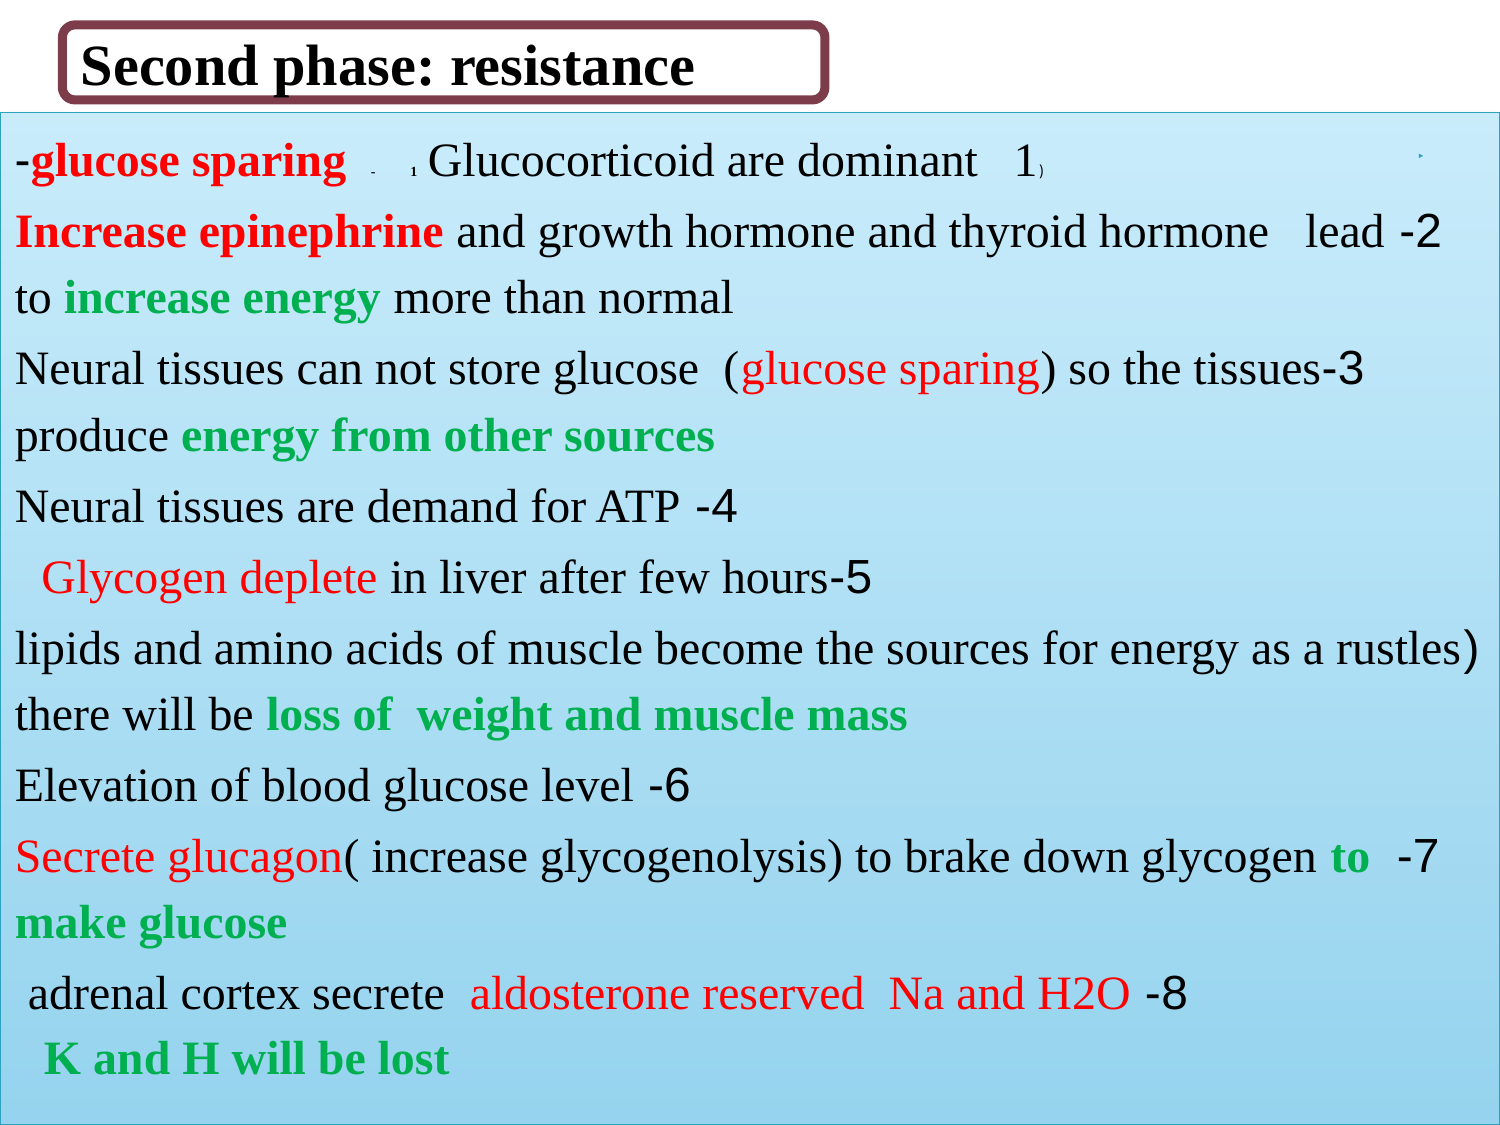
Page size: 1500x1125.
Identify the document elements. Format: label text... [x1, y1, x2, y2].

text_box Second phase: resistance [57, 20, 830, 105]
list (glucose sparing - 1 Glucocorticoid are dominant 1- 2- Increase epinephrine and growth hormone and thyroid hormone lead to increase energy more than normal 3-Neural tissues can not store glucose (glucose sparing) so the tissues produce energy from other sources 4- Neural tissues are demand for ATP 5-Glycogen deplete in liver after few hours (lipids and amino acids of muscle become the sources for energy as a rustles there will be loss of weight and muscle mass 6- Elevation of blood glucose level 7- Secrete glucagon( increase glycogenolysis) to brake down glycogen to make glucose 8- adrenal cortex secrete aldosterone reserved Na and H2O K and H will be lost [0, 112, 1500, 1125]
